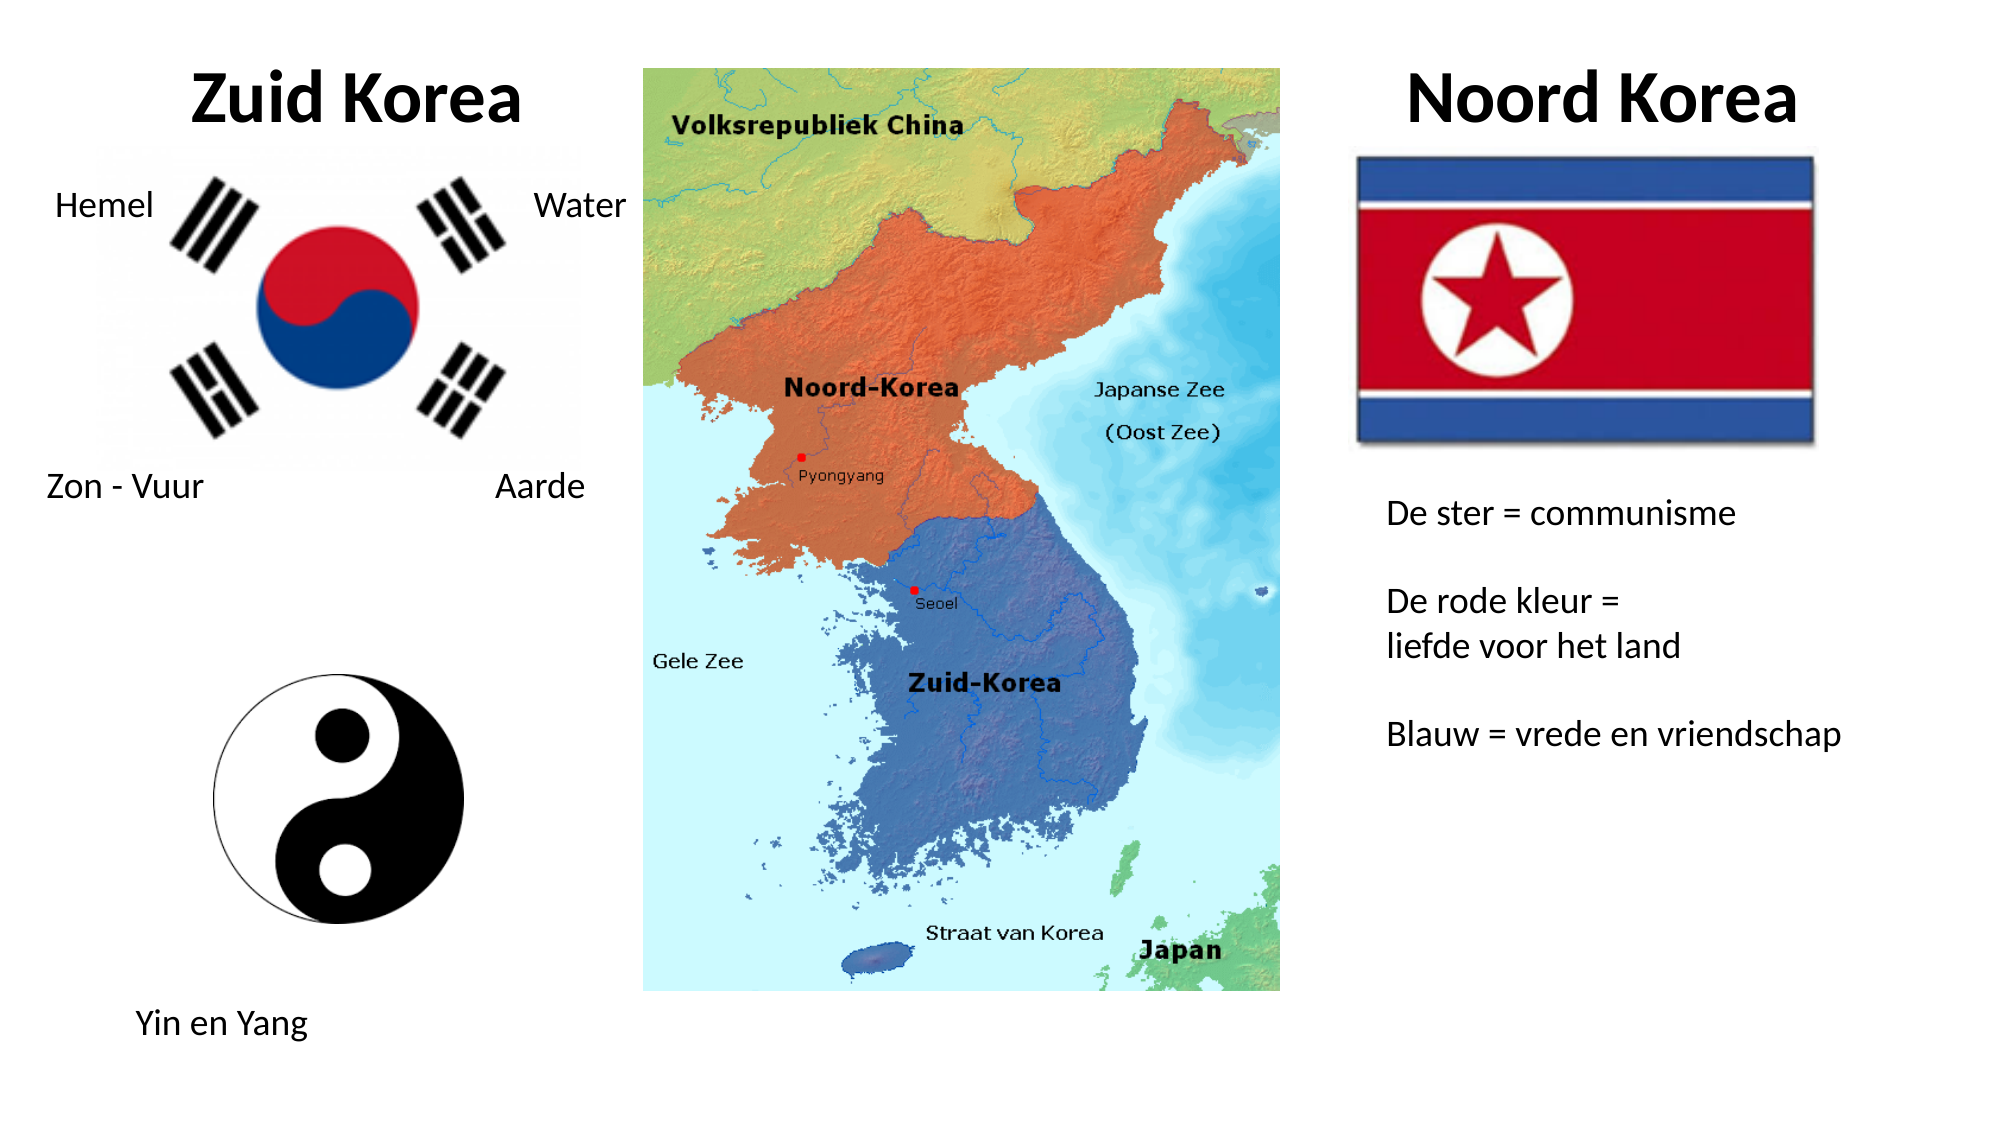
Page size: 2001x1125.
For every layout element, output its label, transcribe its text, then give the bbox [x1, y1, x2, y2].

text_box Water [581, 172, 643, 233]
picture [643, 67, 1280, 991]
picture [96, 146, 581, 471]
text_box Blauw = vrede en vriendschap [1371, 701, 1873, 762]
text_box Aarde [480, 453, 614, 514]
text_box Zuid Korea [176, 40, 585, 145]
picture [1348, 146, 1819, 454]
picture [213, 674, 464, 924]
text_box De rode kleur = liefde voor het land [1371, 568, 1725, 674]
text_box Yin en Yang [120, 990, 387, 1051]
text_box Zon - Vuur [31, 453, 233, 514]
text_box Noord Korea [1391, 40, 1819, 145]
text_box De ster = communisme [1371, 480, 1819, 541]
text_box Hemel [40, 172, 96, 233]
